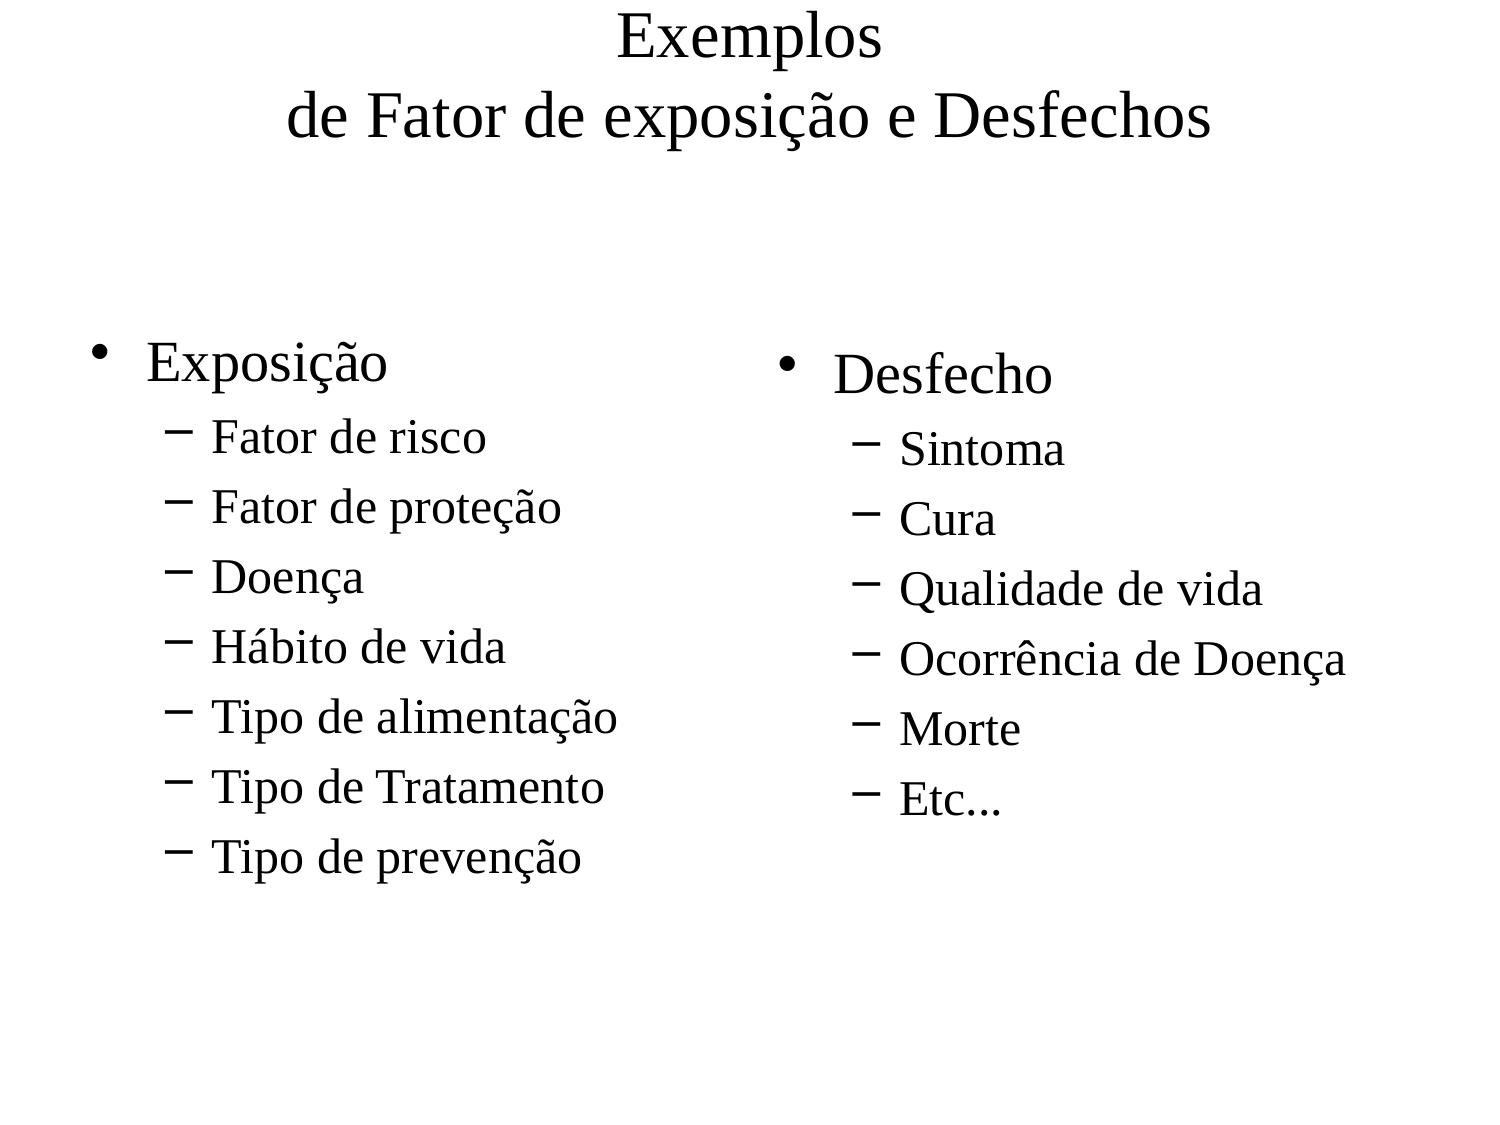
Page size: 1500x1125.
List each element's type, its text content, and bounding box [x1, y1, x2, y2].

list Exposição Fator de risco Fator de proteção Doença Hábito de vida Tipo de alimentação Tipo de Tratamento Tipo de prevenção [74, 315, 738, 1059]
title Exemplos de Fator de exposição e Desfechos [74, 0, 1426, 172]
list Desfecho Sintoma Cura Qualidade de vida Ocorrência de Doença Morte Etc... [762, 327, 1426, 1071]
